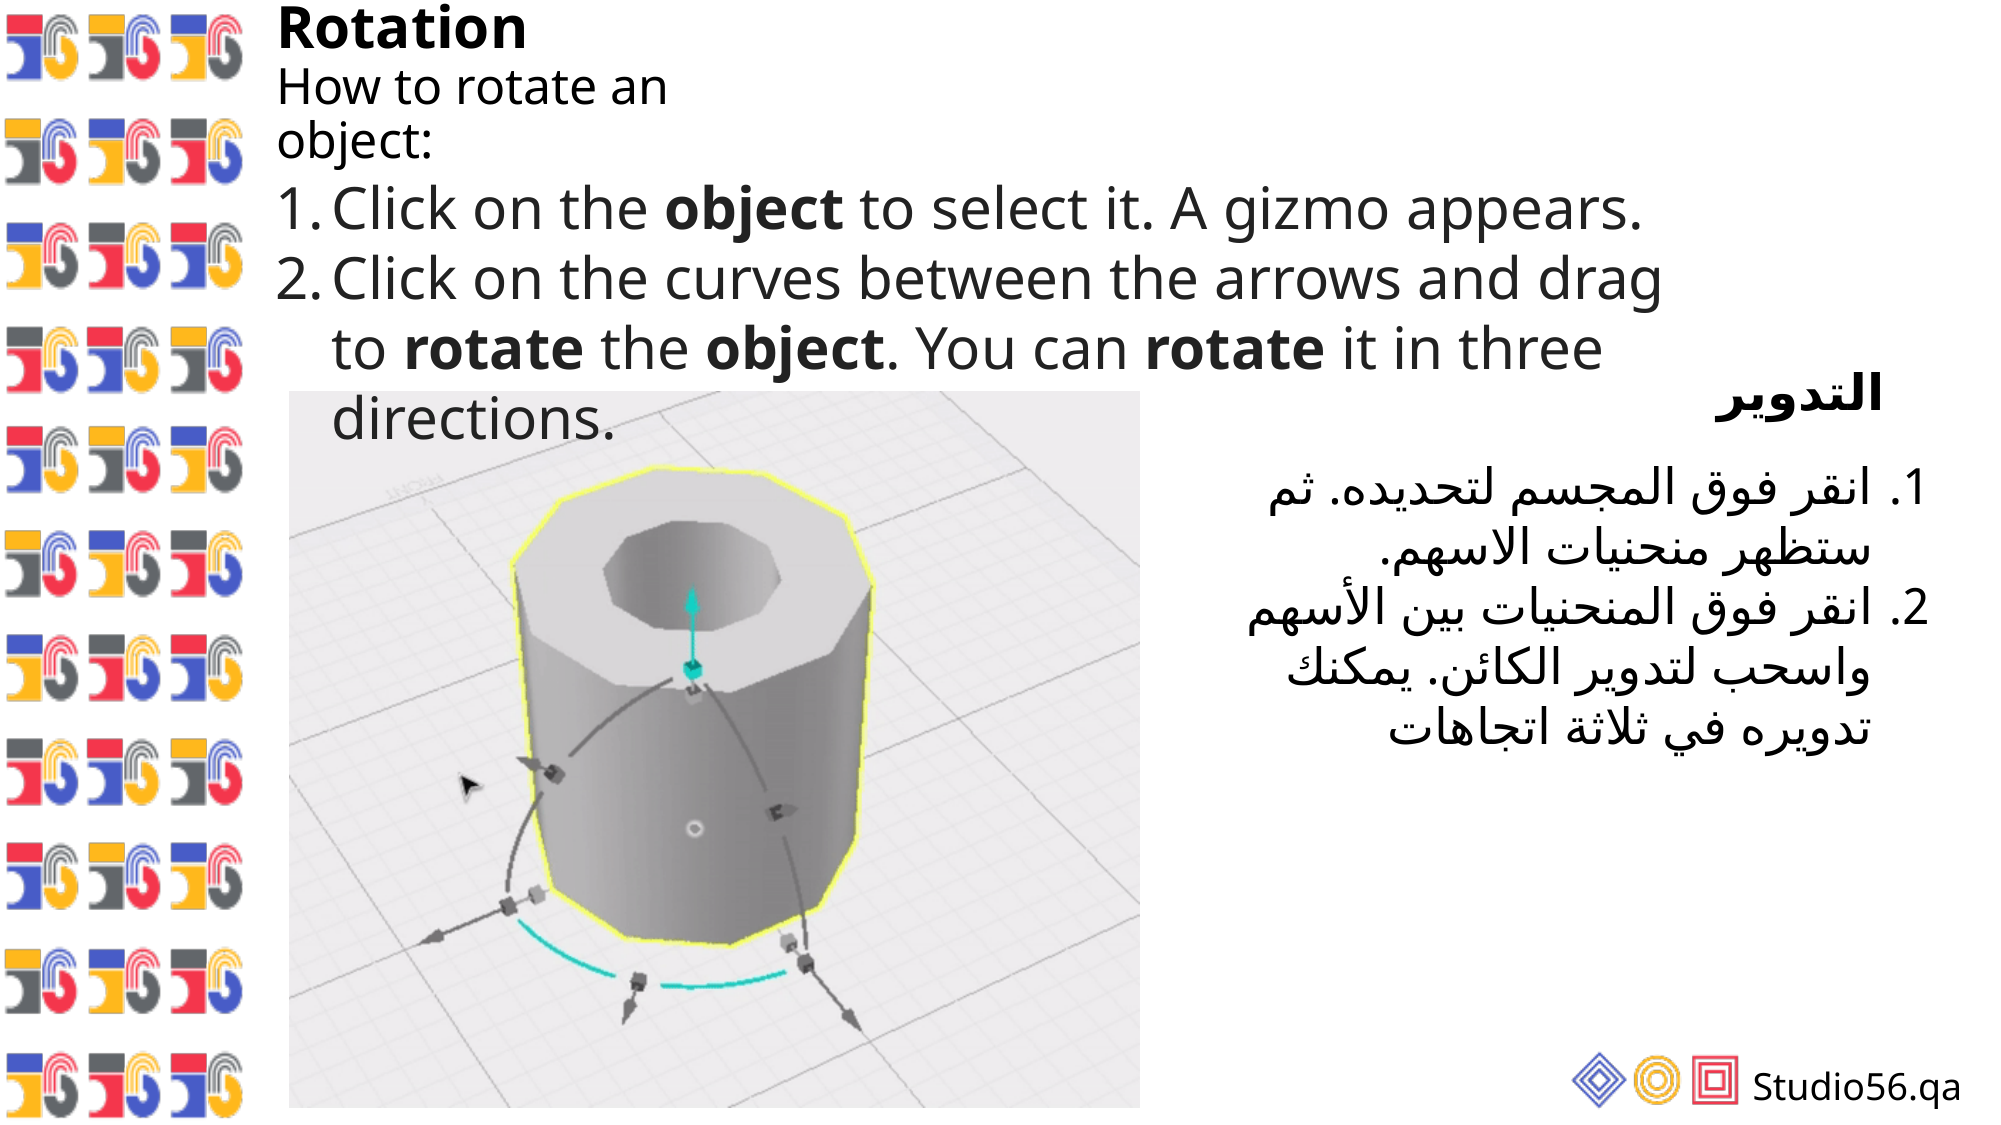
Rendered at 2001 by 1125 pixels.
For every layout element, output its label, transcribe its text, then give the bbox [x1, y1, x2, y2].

picture [0, 0, 245, 1125]
text_box التدوير [1631, 353, 1899, 428]
title Rotation How to rotate an object: [260, 33, 734, 163]
picture [1570, 1050, 1743, 1111]
text_box انقر فوق المجسم لتحديده. ثم ستظهر منحنيات الاسهم. انقر فوق المنحنيات بين الأسهم واسحب لتدوير الكائن. يمكنك تدويره في ثلاثة اتجاهات [1140, 446, 1945, 762]
text_box Studio56.qa [1737, 1055, 1978, 1116]
text_box Click on the object to select it. A gizmo appears. Click on the curves between the arrows and drag to rotate the object. You can rotate it in three directions. [260, 163, 1710, 529]
picture [289, 390, 1140, 1108]
